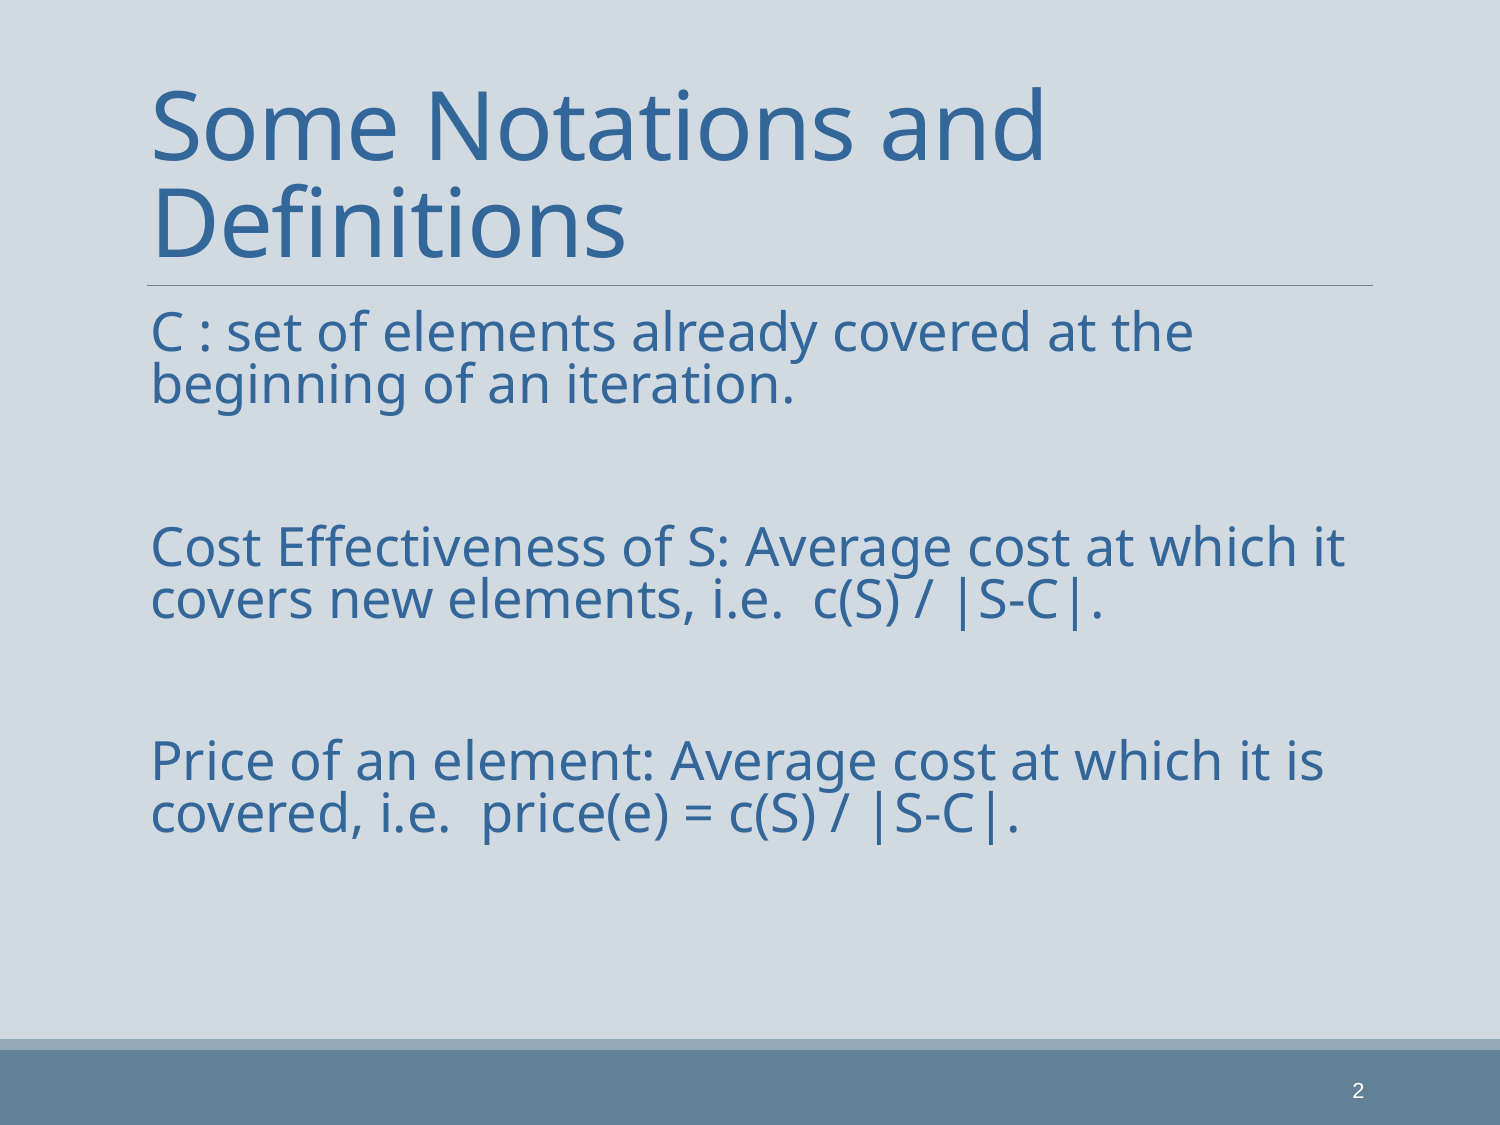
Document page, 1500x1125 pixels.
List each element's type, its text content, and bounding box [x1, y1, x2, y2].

list C : set of elements already covered at the beginning of an iteration. Cost Effectiveness of S: Average cost at which it covers new elements, i.e. c(S) / |S-C|. Price of an element: Average cost at which it is covered, i.e. price(e) = c(S) / |S-C|. [135, 302, 1373, 963]
title Some Notations and Definitions [135, 47, 1438, 285]
slide_number 2 [1218, 1059, 1380, 1120]
